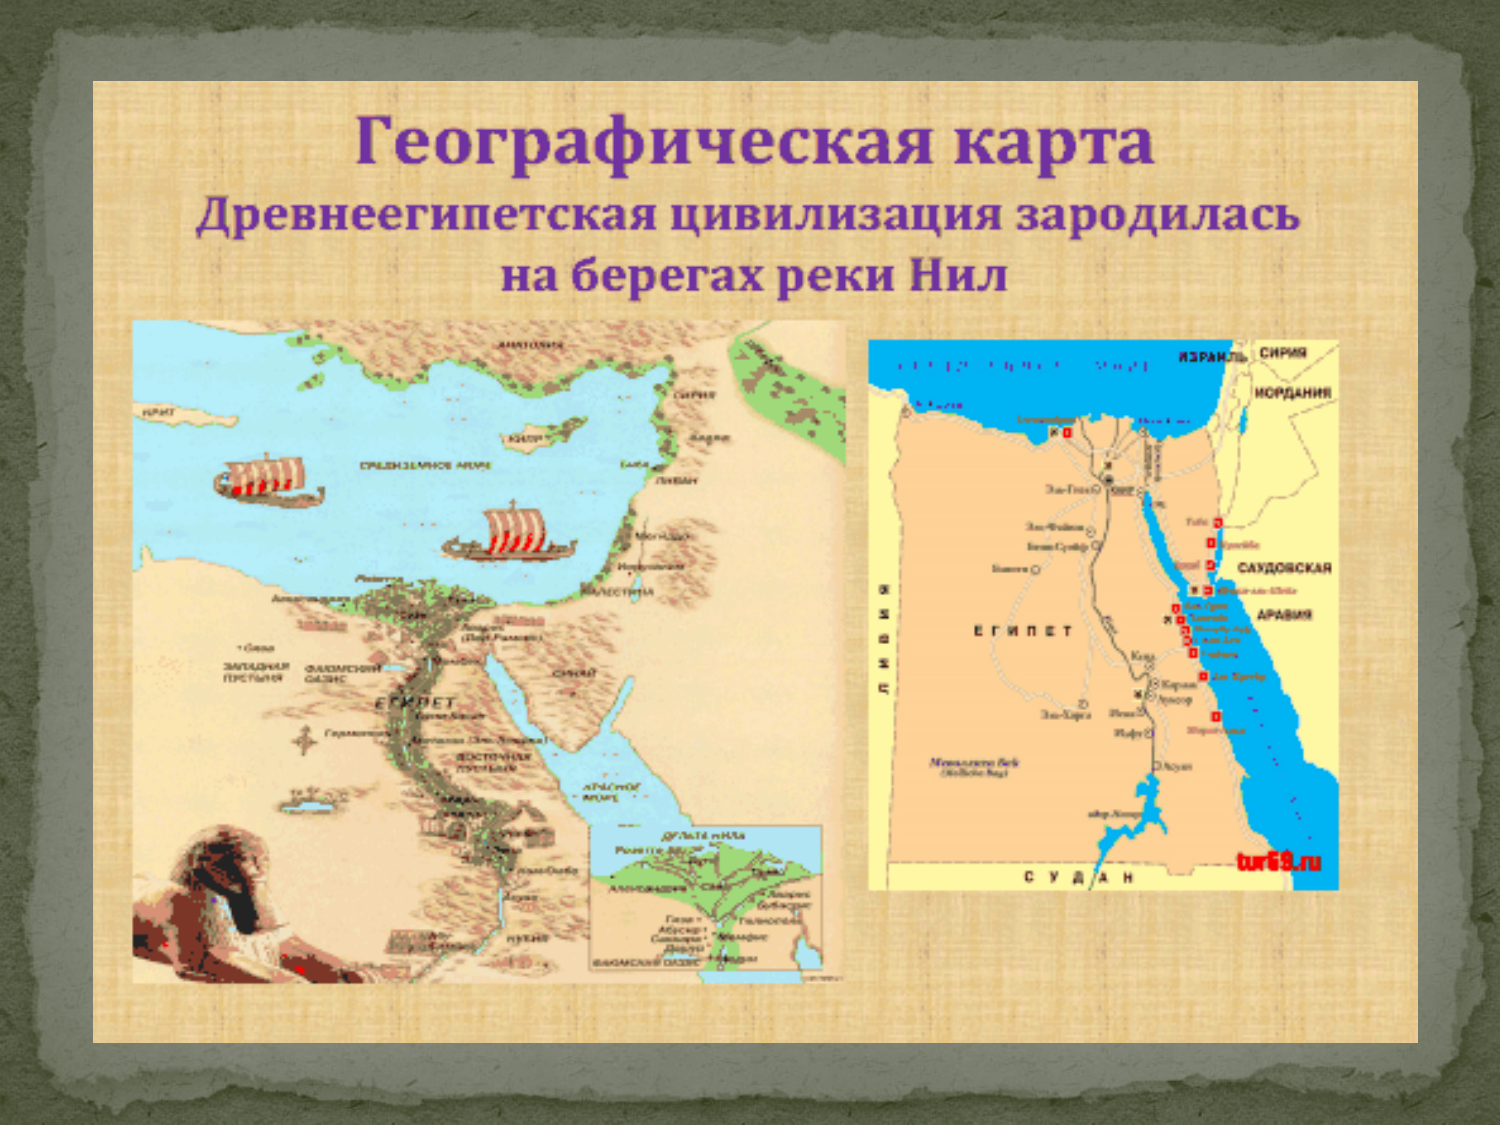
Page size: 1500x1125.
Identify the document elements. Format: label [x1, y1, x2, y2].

list [97, 85, 1415, 1038]
